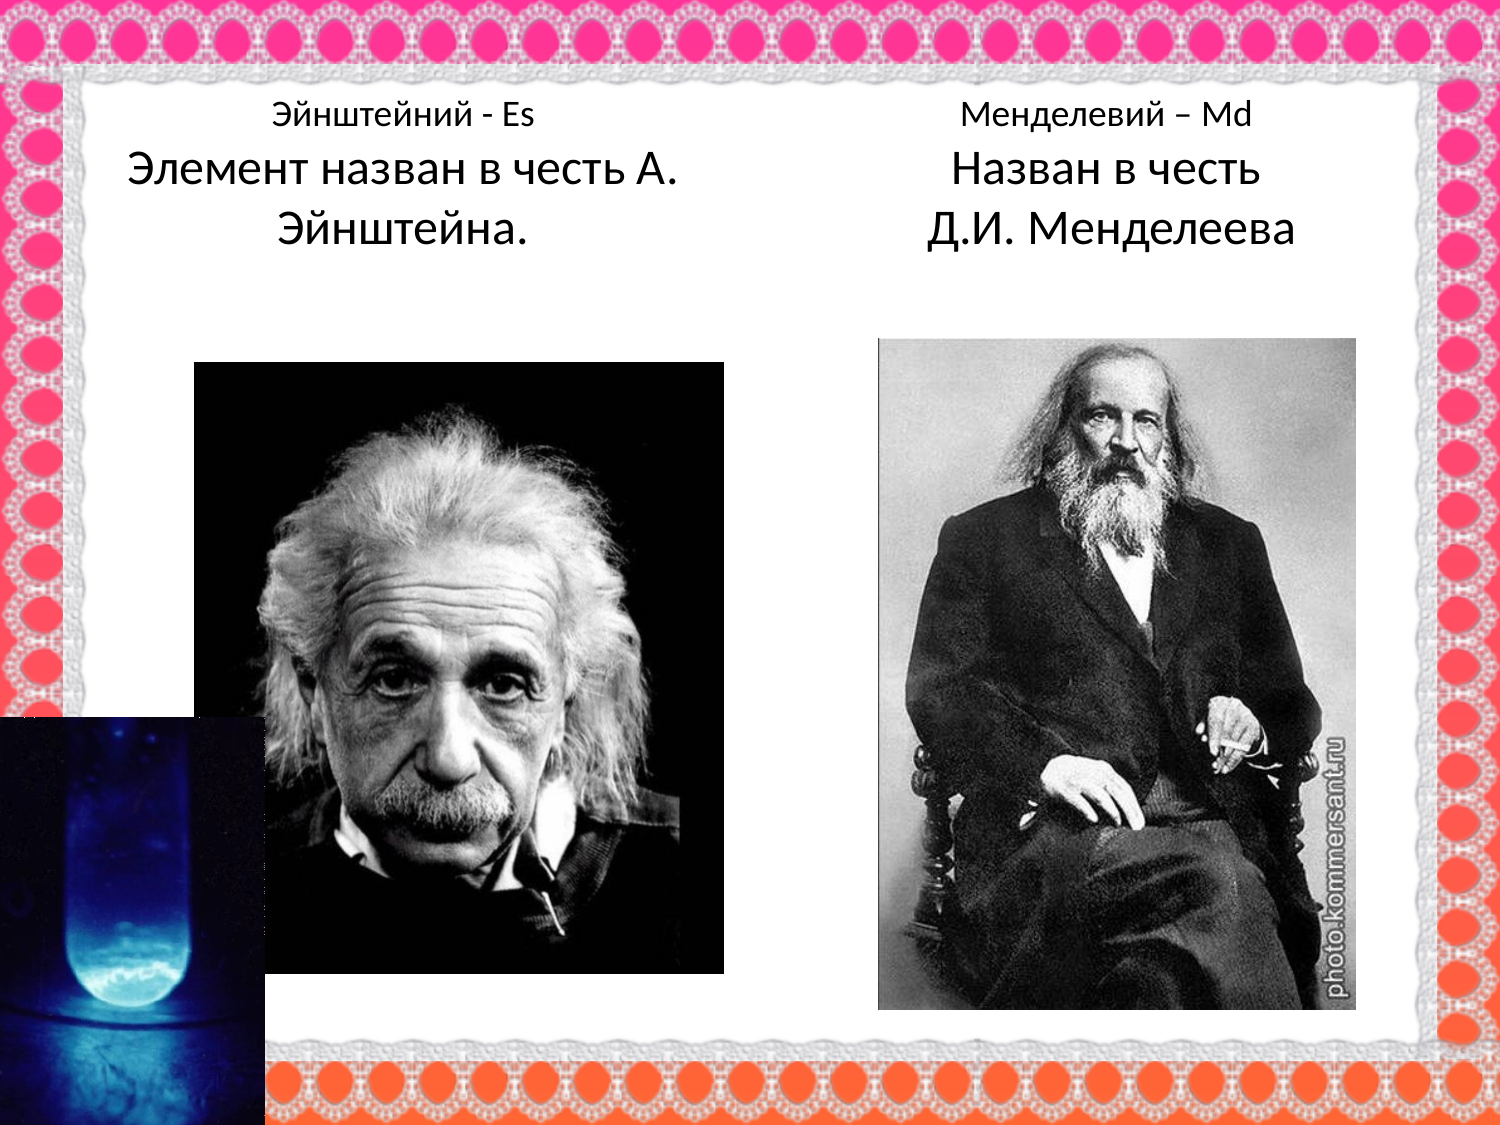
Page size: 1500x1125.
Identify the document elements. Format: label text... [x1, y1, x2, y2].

list Эйнштейний - Es Элемент назван в честь А. Эйнштейна. [70, 82, 737, 342]
picture [0, 0, 1500, 1125]
list Менделевий – Md Назван в честь Д.И. Менделеева [773, 82, 1440, 342]
